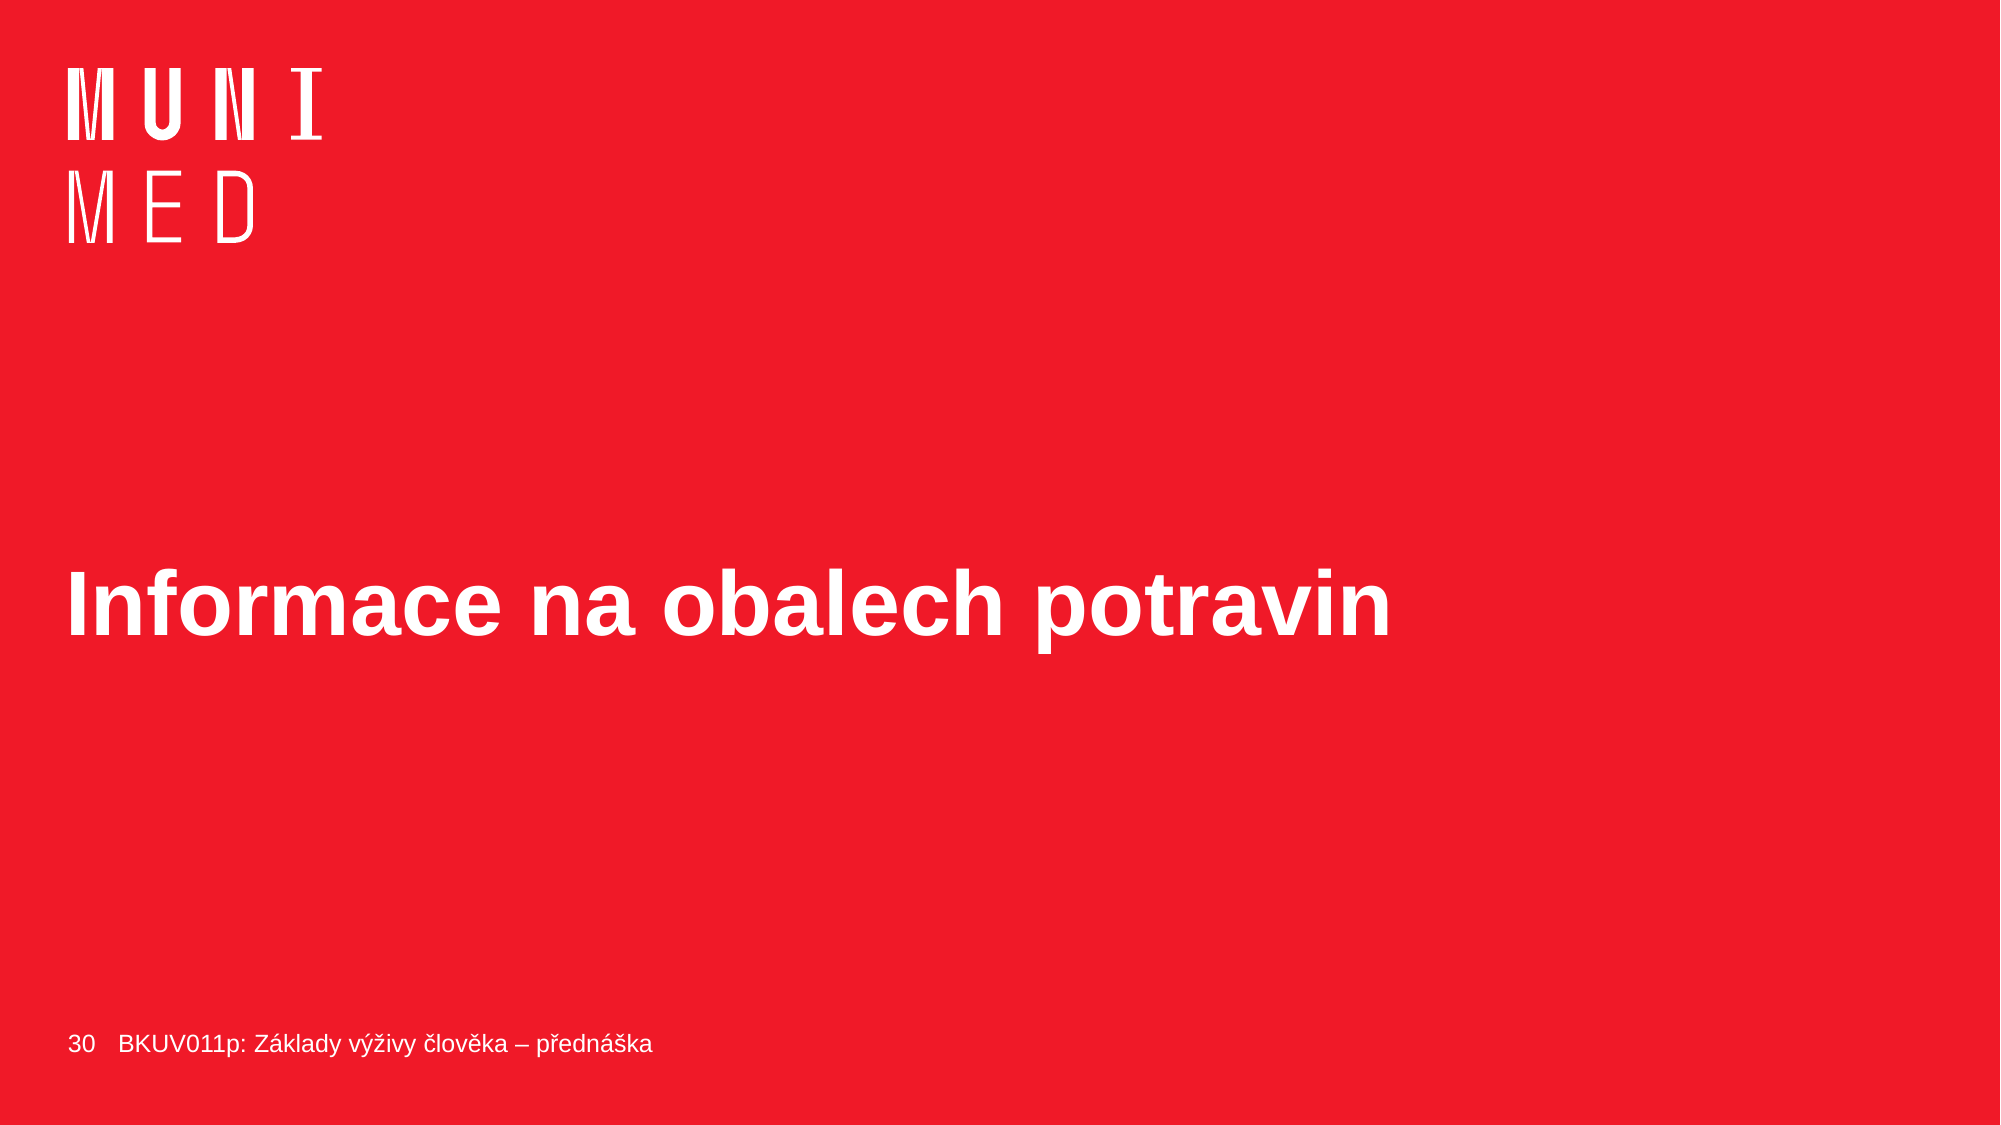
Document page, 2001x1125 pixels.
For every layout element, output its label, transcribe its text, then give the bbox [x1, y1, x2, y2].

footer BKUV011p: Základy výživy člověka – přednáška [118, 1021, 1418, 1063]
title Informace na obalech potravin [65, 562, 1930, 668]
slide_number 30 [67, 1021, 110, 1063]
